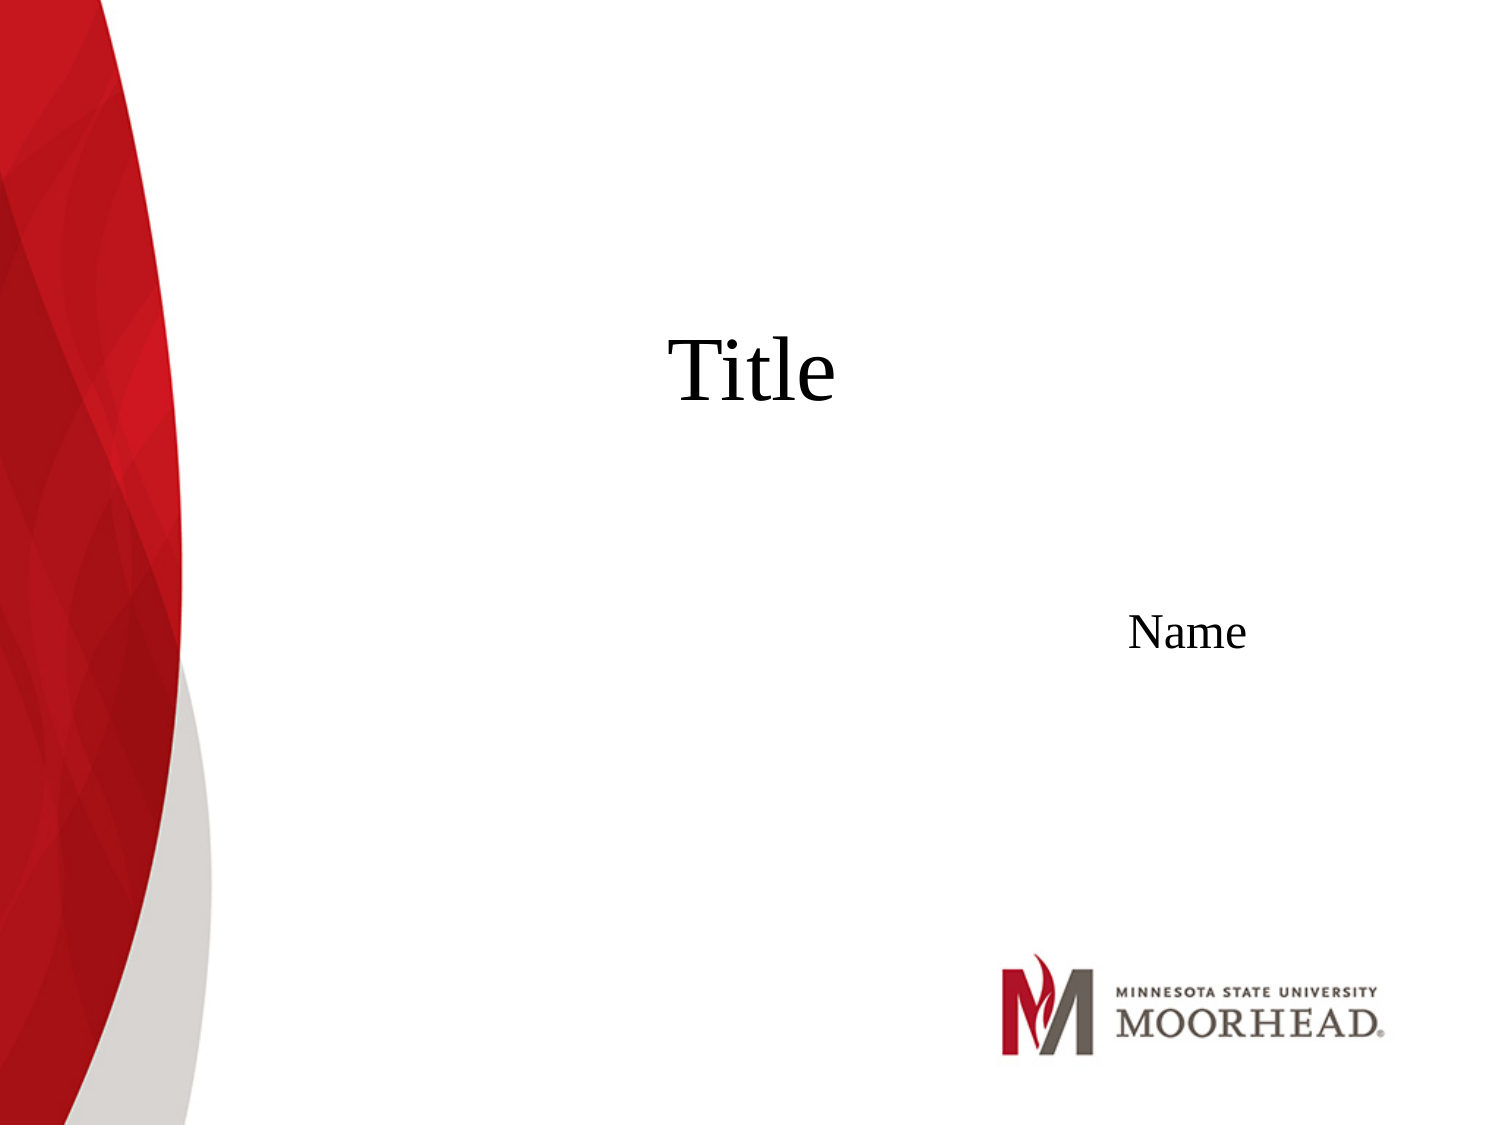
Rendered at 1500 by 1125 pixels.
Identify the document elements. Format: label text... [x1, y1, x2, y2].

picture [0, 0, 1500, 1125]
title Title [166, 137, 1363, 591]
subtitle Name [225, 590, 1275, 925]
